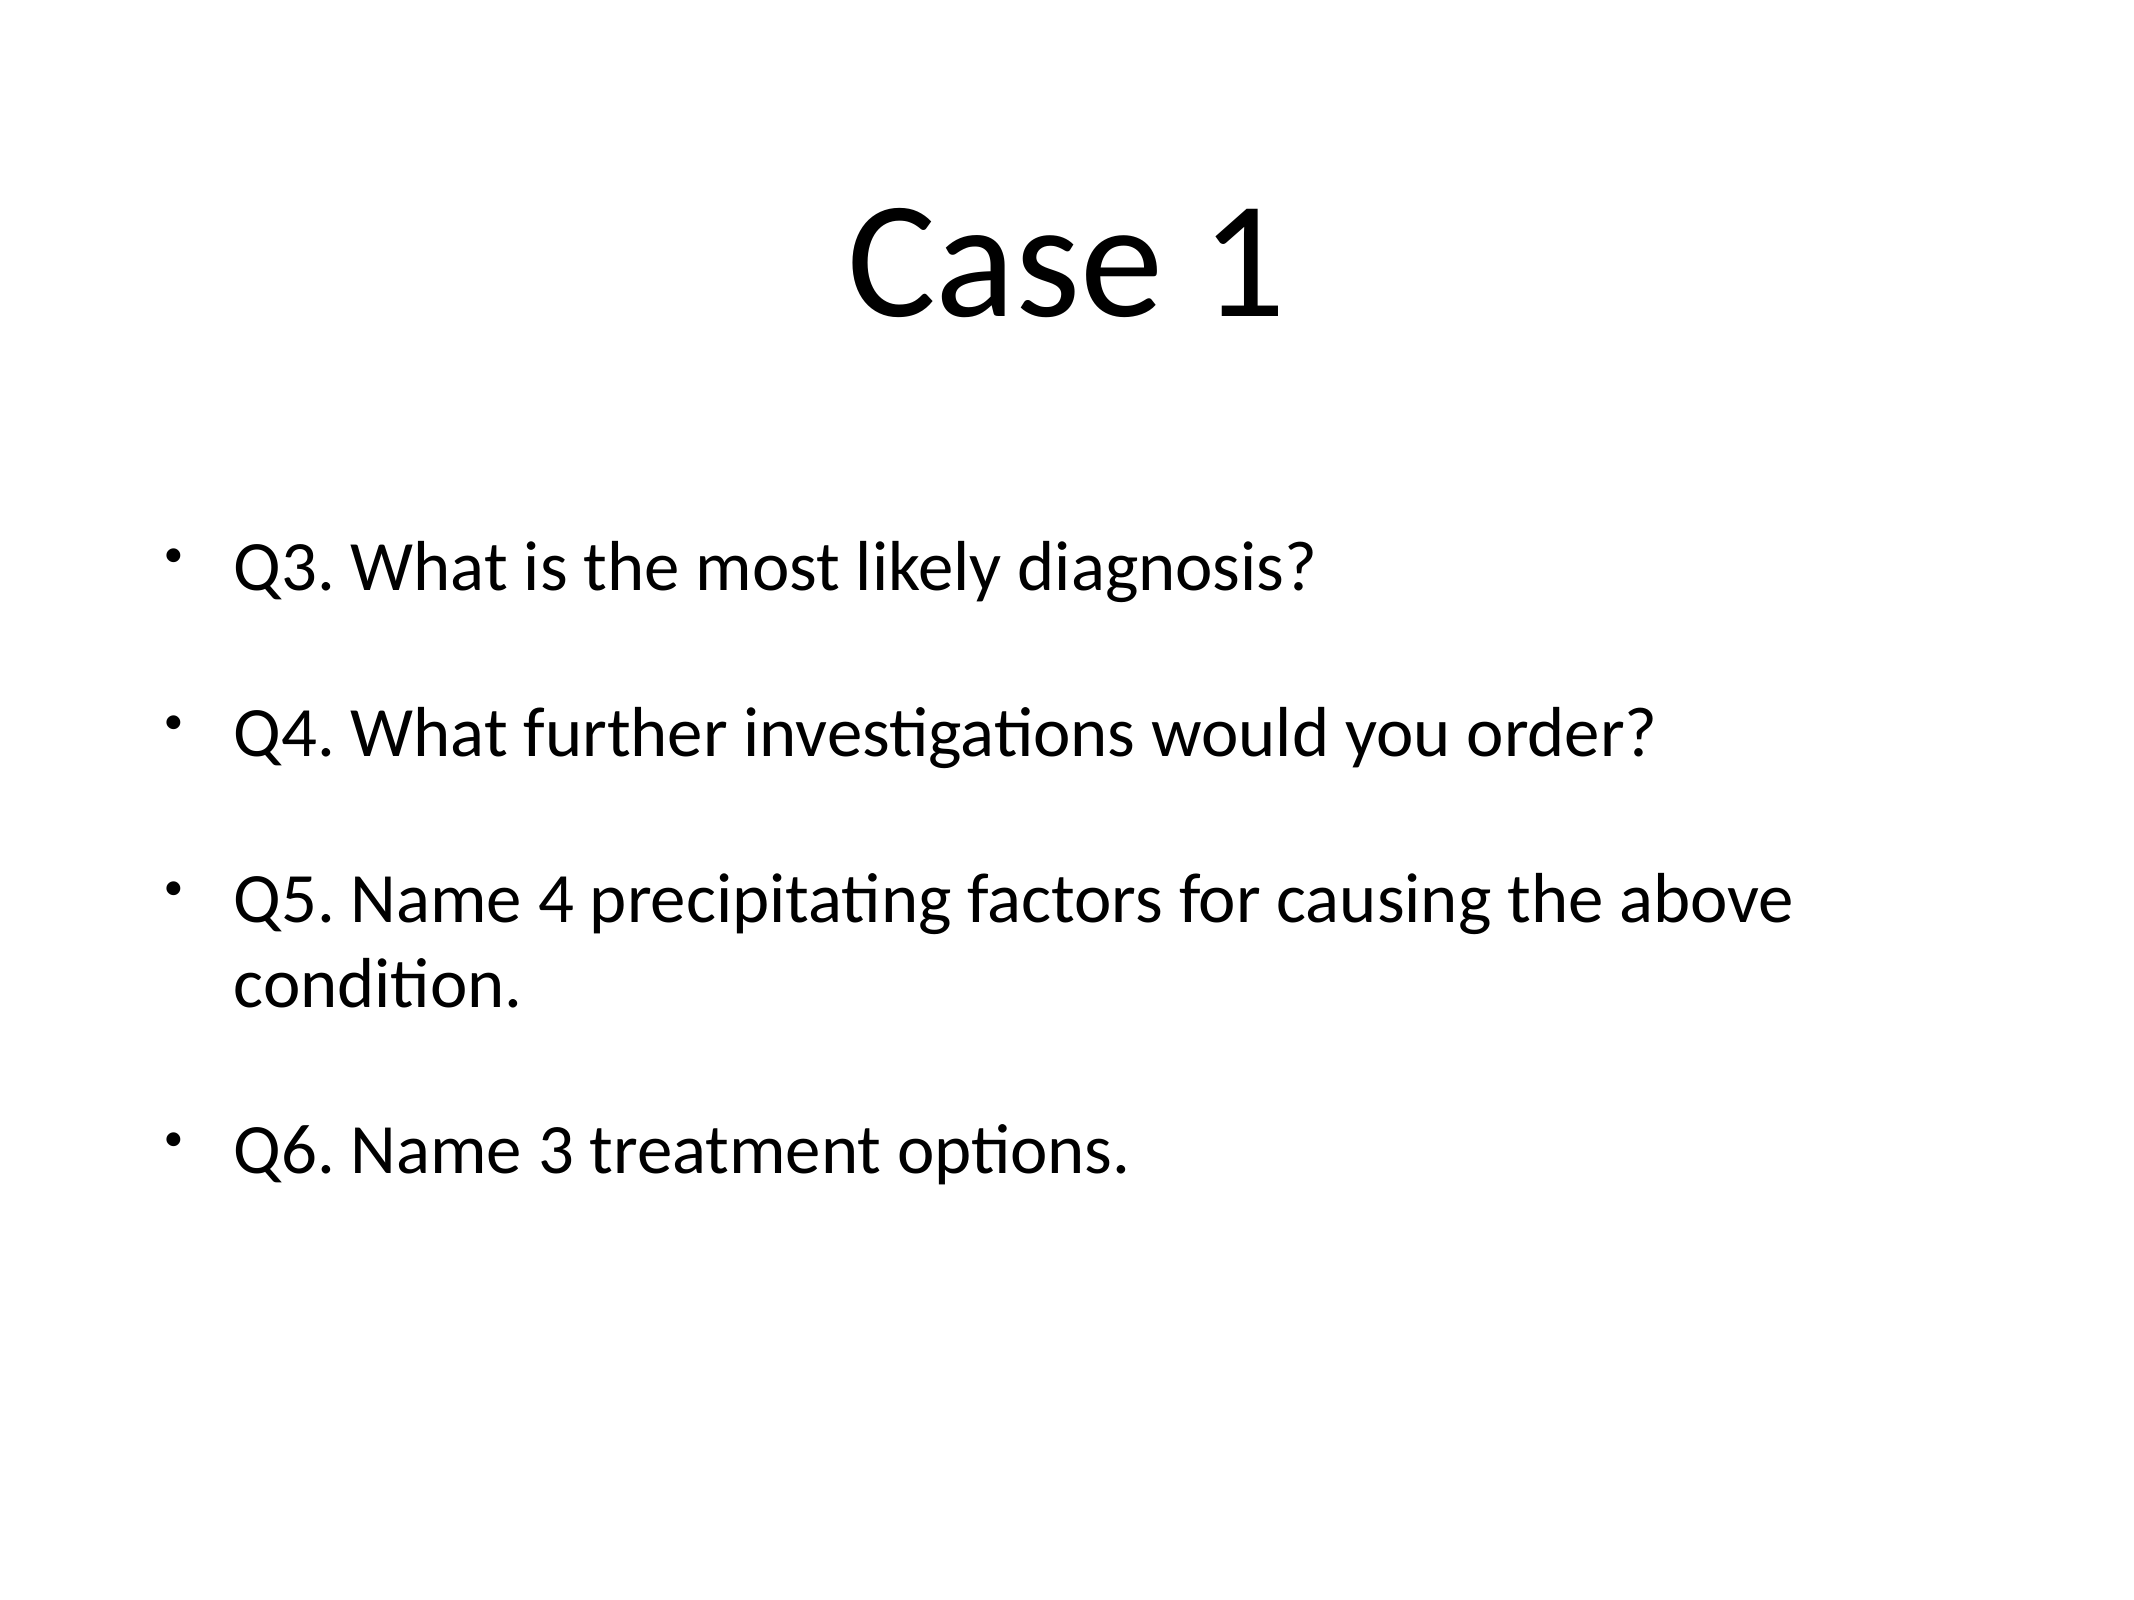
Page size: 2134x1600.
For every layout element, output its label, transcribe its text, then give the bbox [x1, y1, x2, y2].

list Q3. What is the most likely diagnosis? Q4. What further investigations would you order? Q5. Name 4 precipitating factors for causing the above condition. Q6. Name 3 treatment options. [155, 426, 1978, 1459]
title Case 1 [155, 72, 1978, 426]
